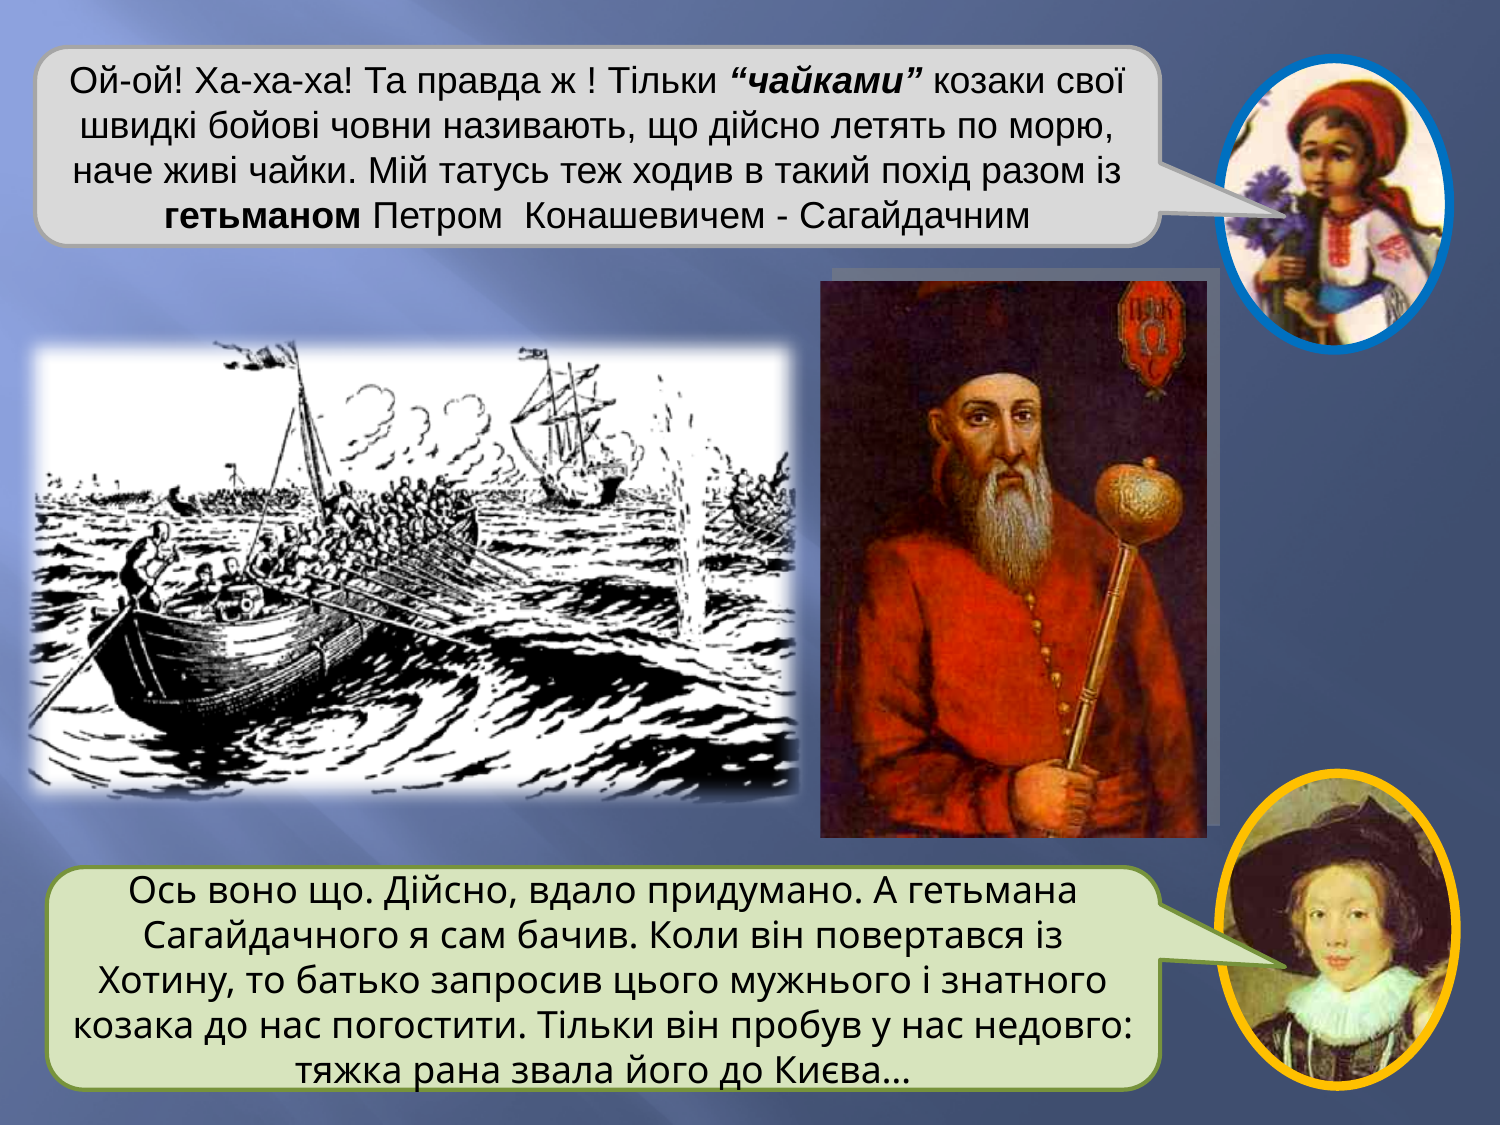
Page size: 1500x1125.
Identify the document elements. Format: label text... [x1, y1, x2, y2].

text_box Ось воно що. Дійсно, вдало придумано. А гетьмана Сагайдачного я сам бачив. Коли він повертався із Хотину, то батько запросив цього мужнього і знатного козака до нас погостити. Тільки він пробув у нас недовго: тяжка рана звала його до Києва… [44, 865, 1218, 1092]
picture [15, 327, 809, 809]
picture [1218, 58, 1450, 351]
picture [820, 280, 1208, 839]
text_box Ой-ой! Ха-ха-ха! Та правда ж ! Тільки “чайками” козаки свої швидкі бойові човни називають, що дійсно летять по морю, наче живі чайки. Мій татусь теж ходив в такий похід разом із гетьманом Петром Конашевичем - Сагайдачним [32, 44, 1218, 249]
picture [1218, 773, 1457, 1087]
